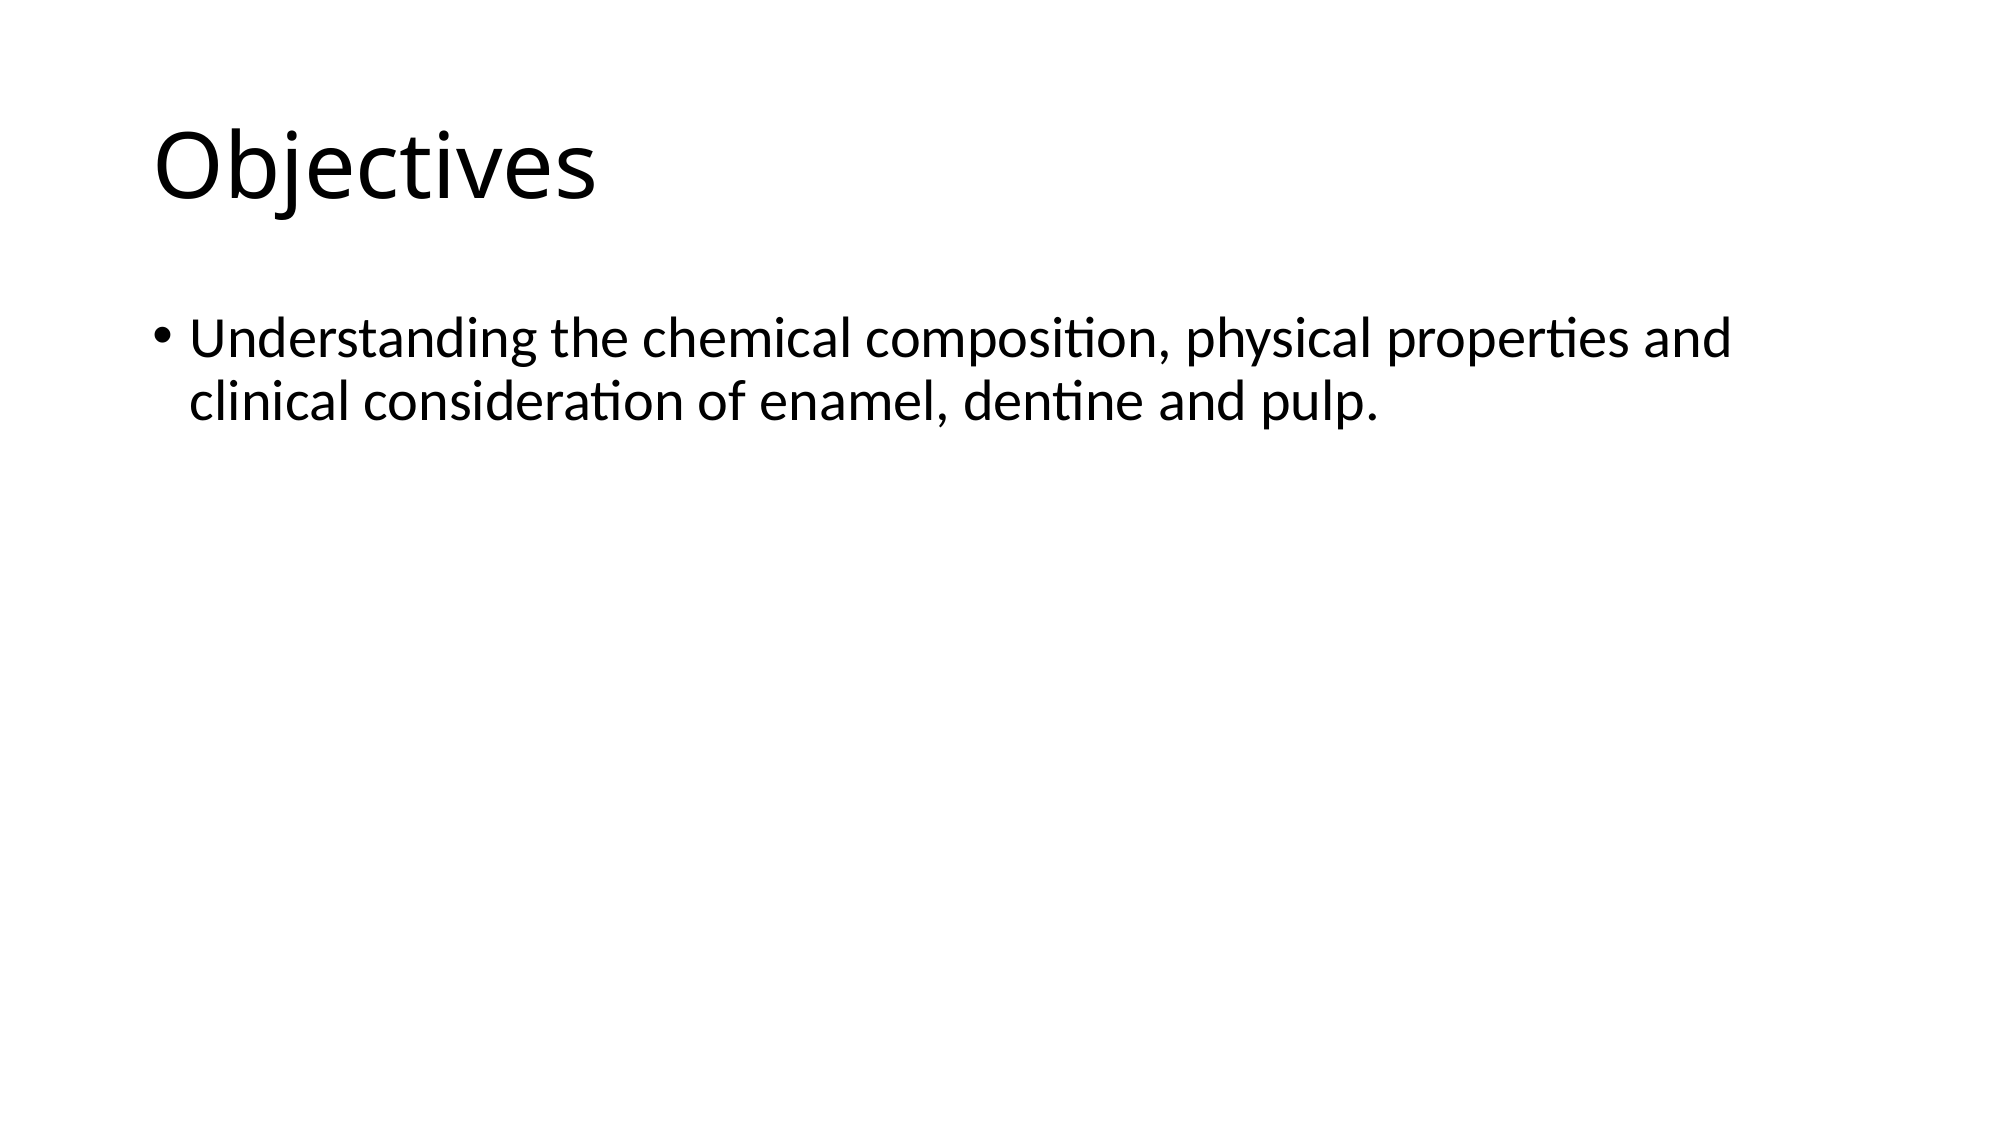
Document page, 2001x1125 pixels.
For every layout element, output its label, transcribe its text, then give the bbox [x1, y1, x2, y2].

title Objectives [137, 59, 1863, 278]
list Understanding the chemical composition, physical properties and clinical consideration of enamel, dentine and pulp. [137, 299, 1863, 1014]
